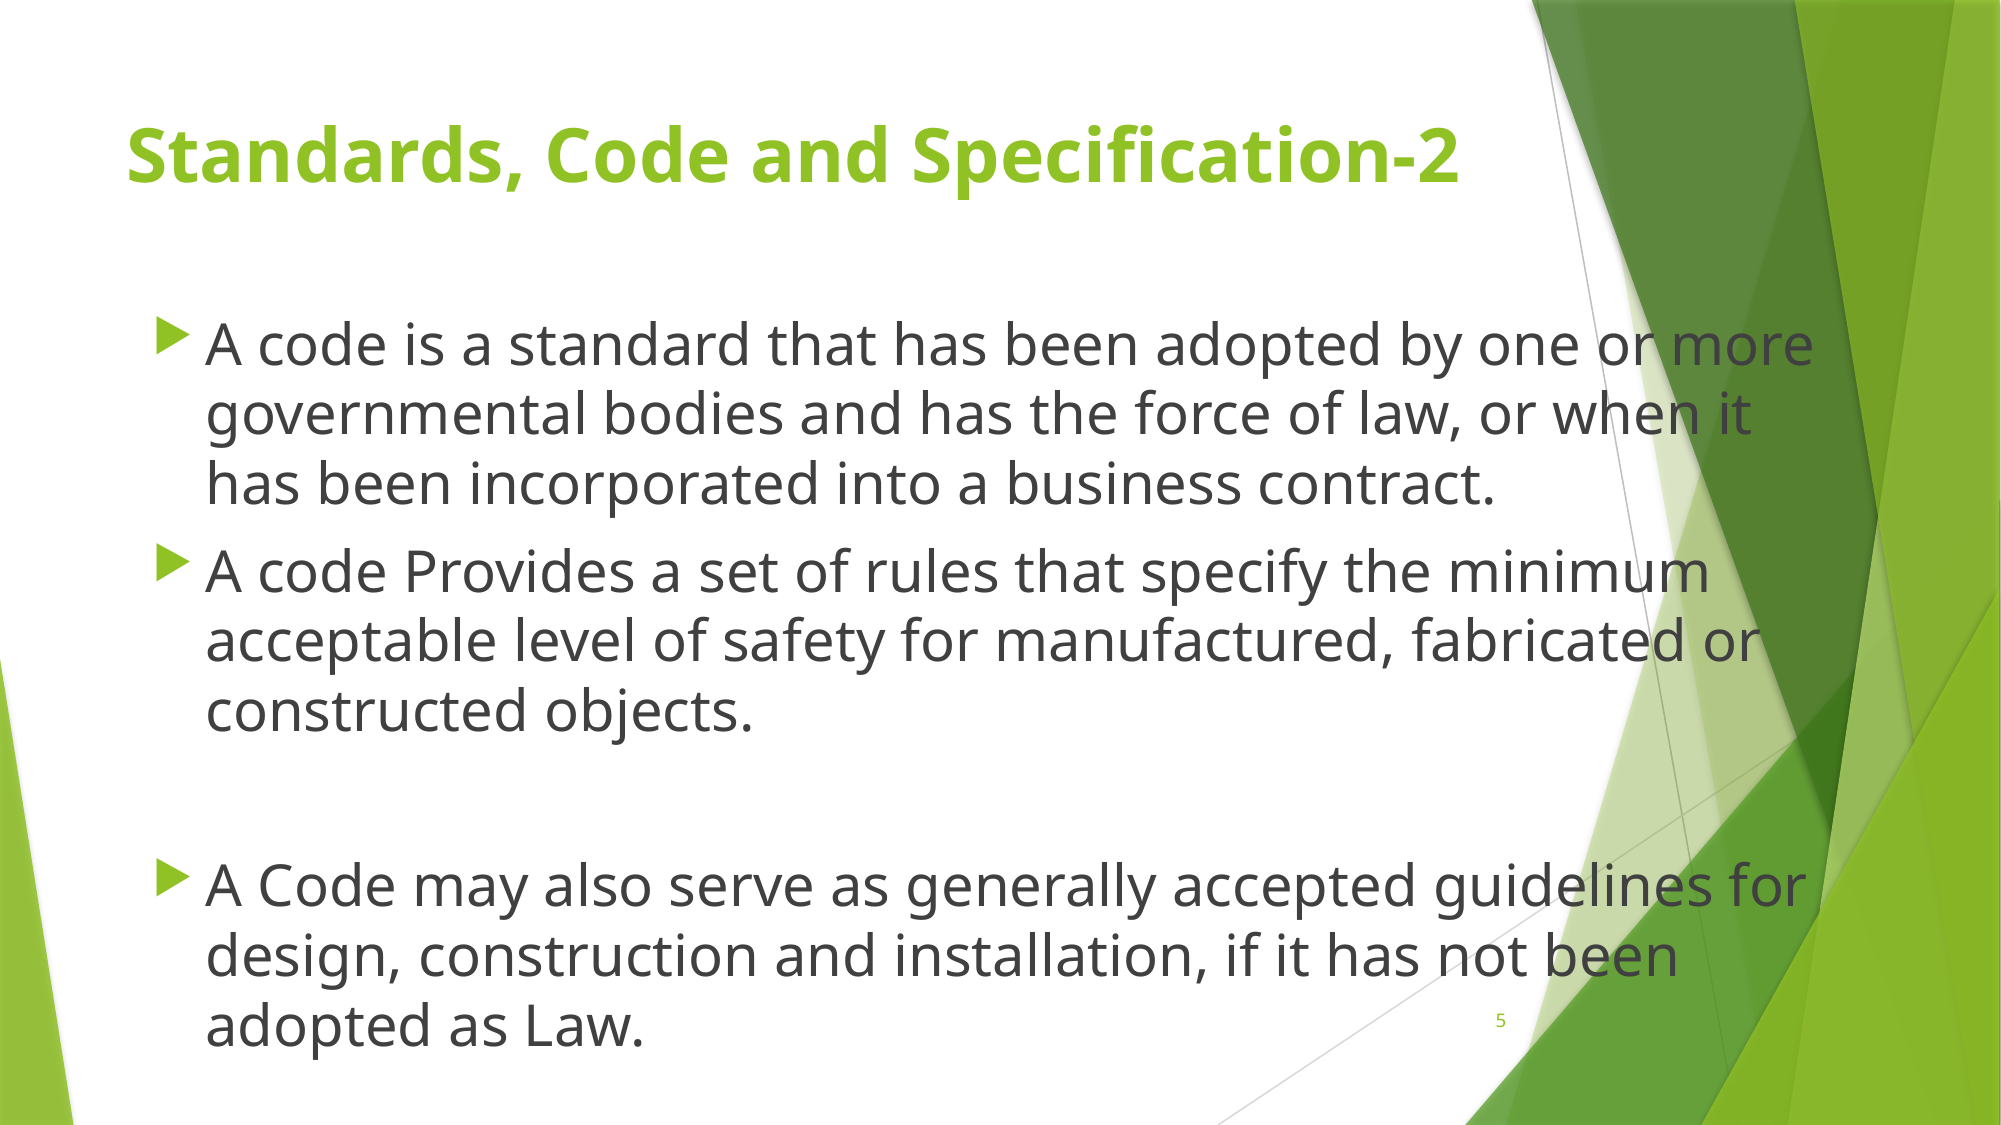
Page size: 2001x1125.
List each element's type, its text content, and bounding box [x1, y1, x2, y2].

list A code is a standard that has been adopted by one or more governmental bodies and has the force of law, or when it has been incorporated into a business contract. A code Provides a set of rules that specify the minimum acceptable level of safety for manufactured, fabricated or constructed objects. A Code may also serve as generally accepted guidelines for design, construction and installation, if it has not been adopted as Law. [137, 299, 1863, 1069]
slide_number 5 [1409, 991, 1522, 1051]
title Standards, Code and Specification-2 [111, 99, 1522, 317]
